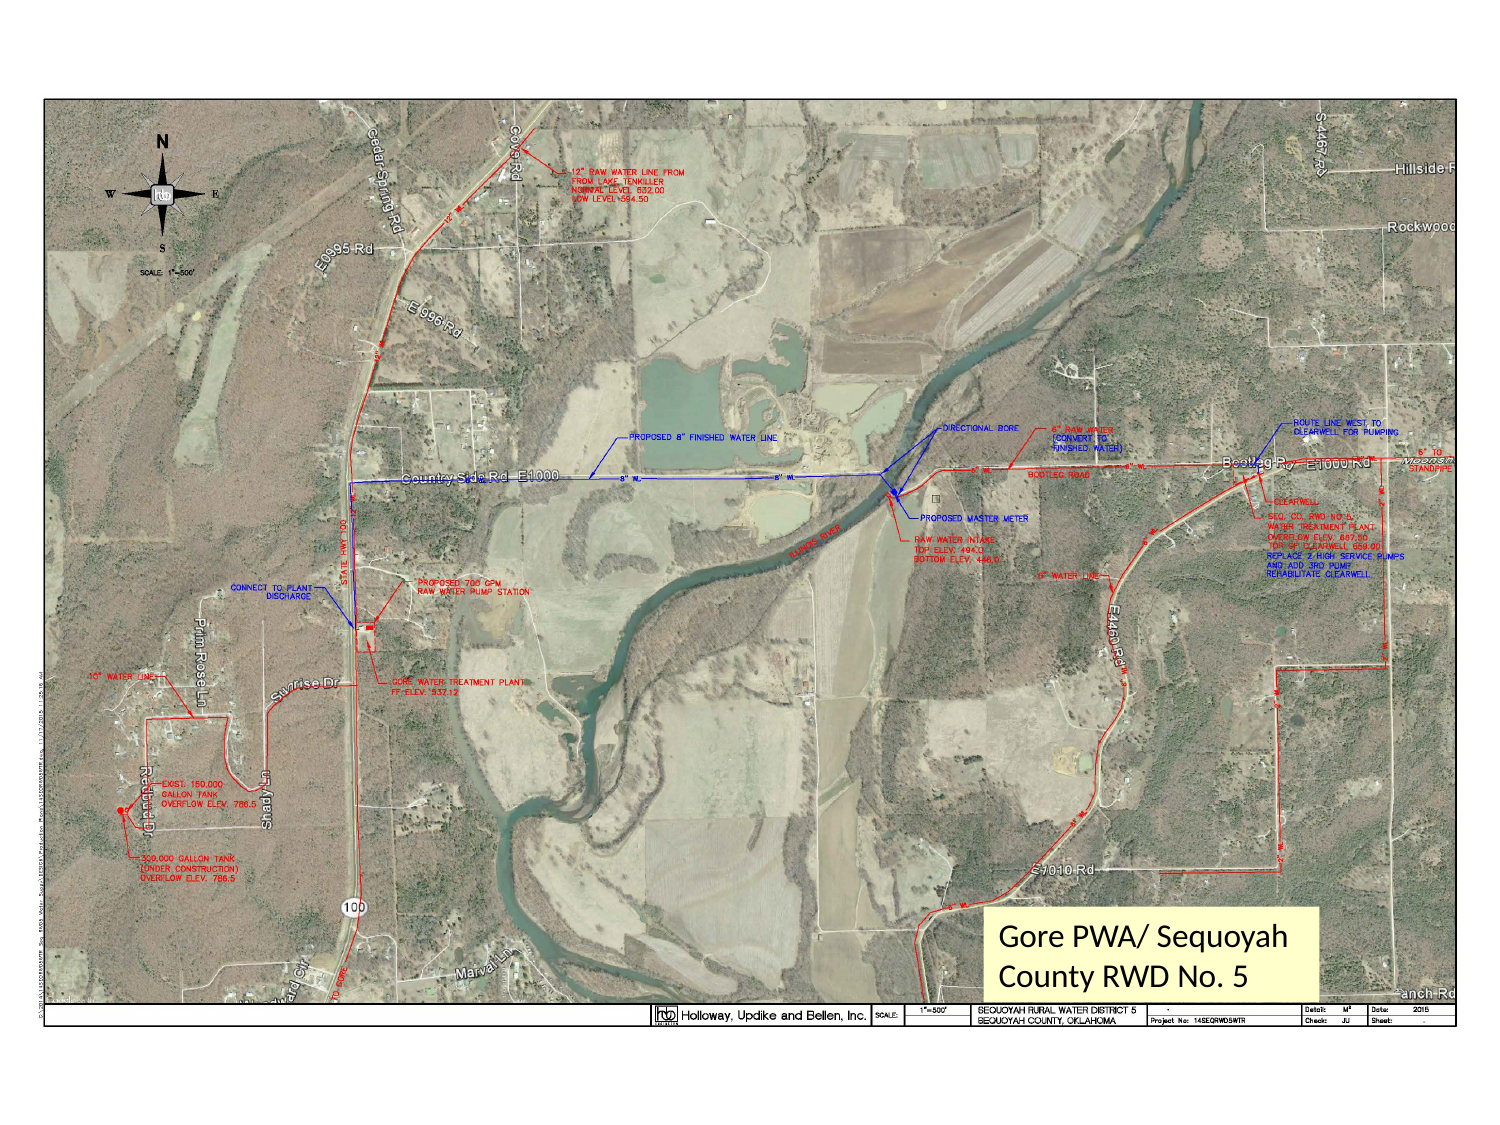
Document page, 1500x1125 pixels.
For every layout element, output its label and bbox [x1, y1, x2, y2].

picture [34, 91, 1465, 1033]
